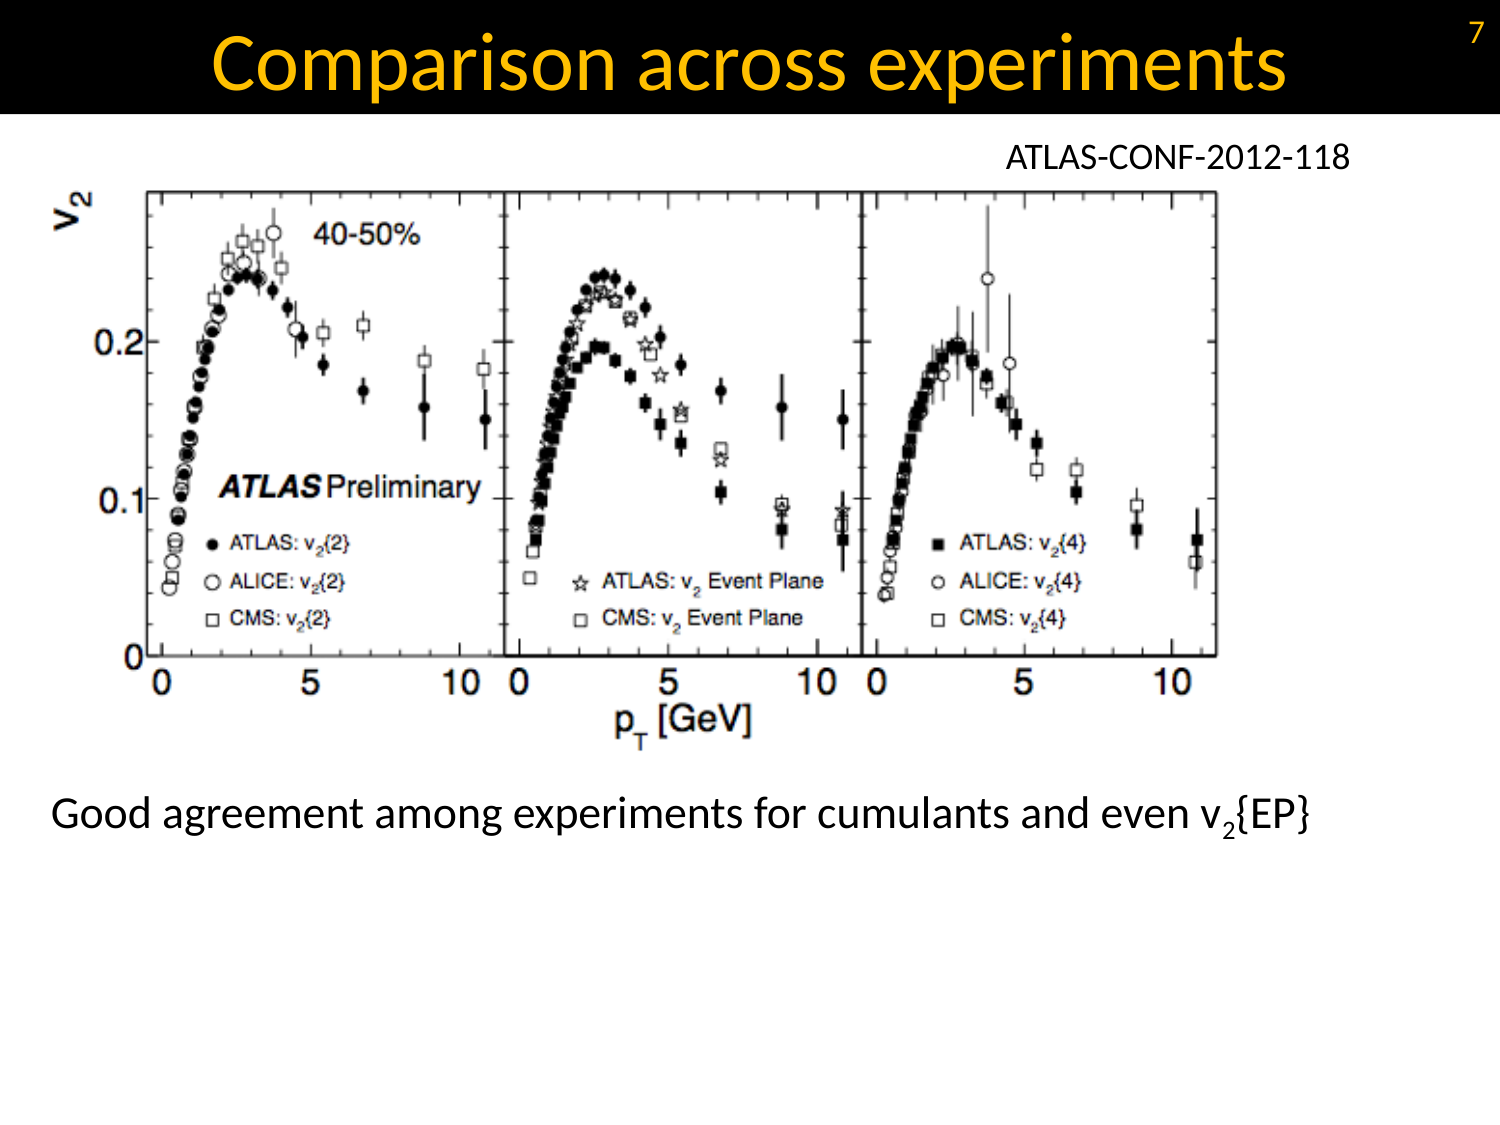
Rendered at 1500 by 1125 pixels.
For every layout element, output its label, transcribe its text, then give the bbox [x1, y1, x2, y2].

slide_number 7 [1149, 0, 1500, 60]
text_box ATLAS-CONF-2012-118 [991, 124, 1366, 185]
picture [0, 164, 1226, 754]
text_box Comparison across experiments [0, 0, 1500, 115]
text_box Good agreement among experiments for cumulants and even v2{EP} [36, 774, 1326, 853]
